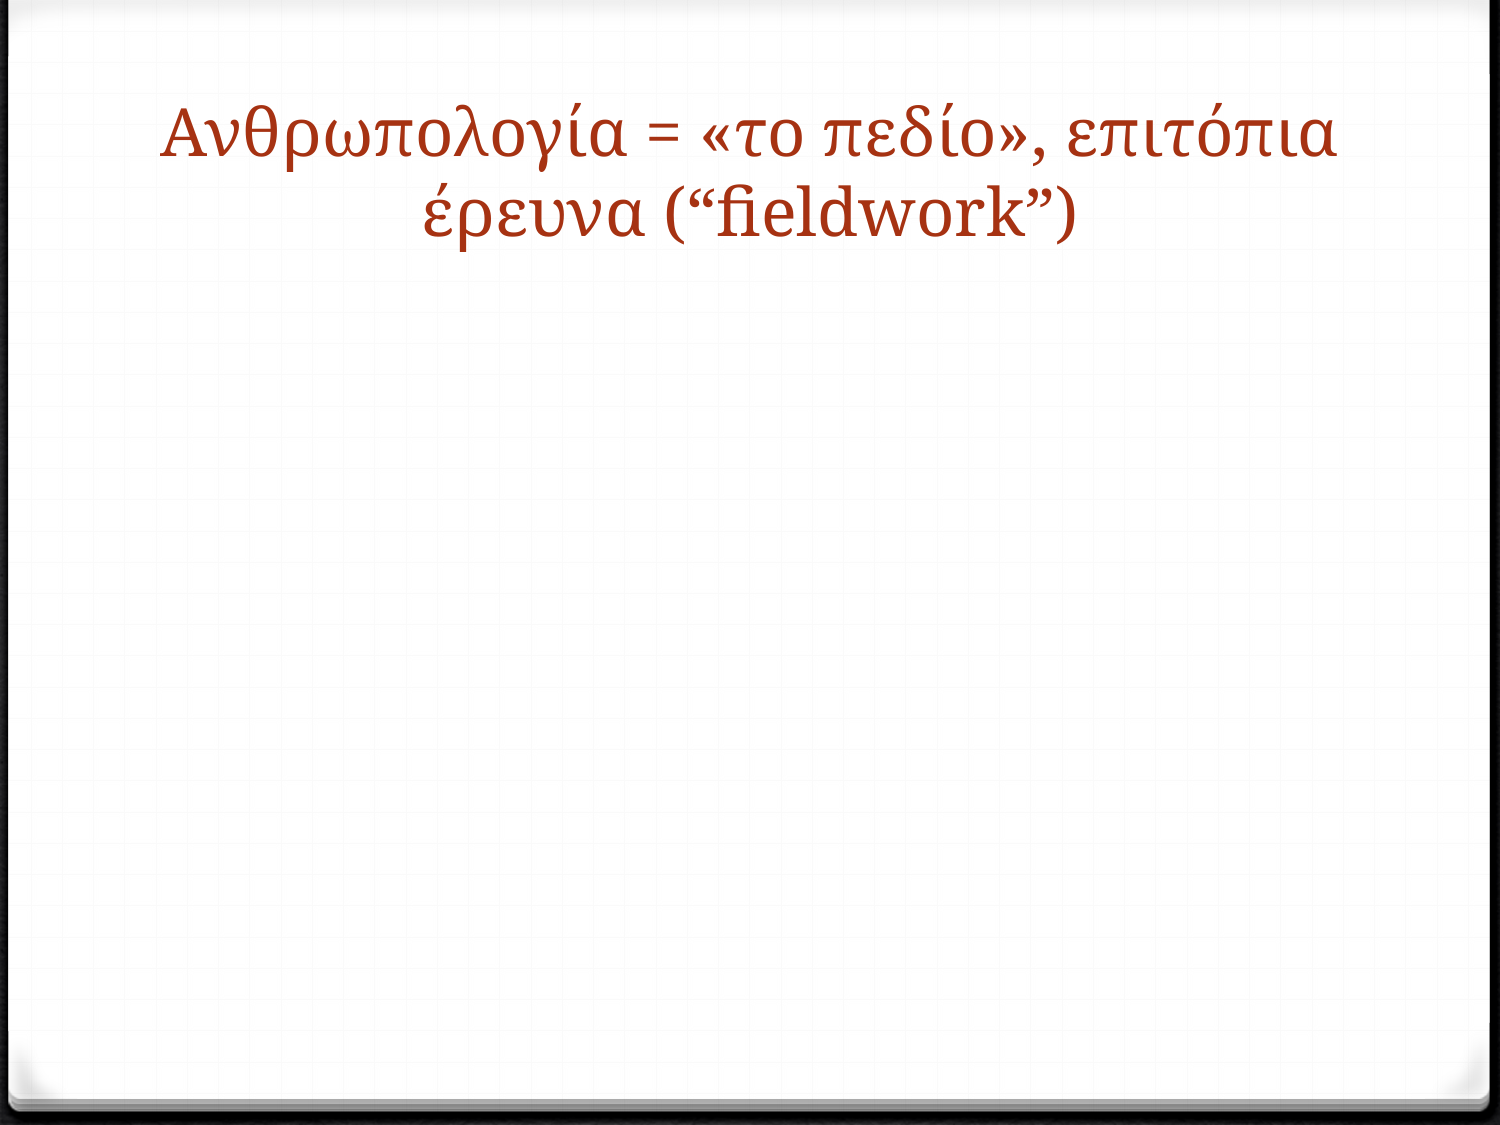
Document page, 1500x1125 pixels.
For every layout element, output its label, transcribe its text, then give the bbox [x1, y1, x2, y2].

title Ανθρωπολογία = «το πεδίο», επιτόπια έρευνα (“fieldwork”) [90, 71, 1410, 309]
picture [0, 0, 1500, 1125]
